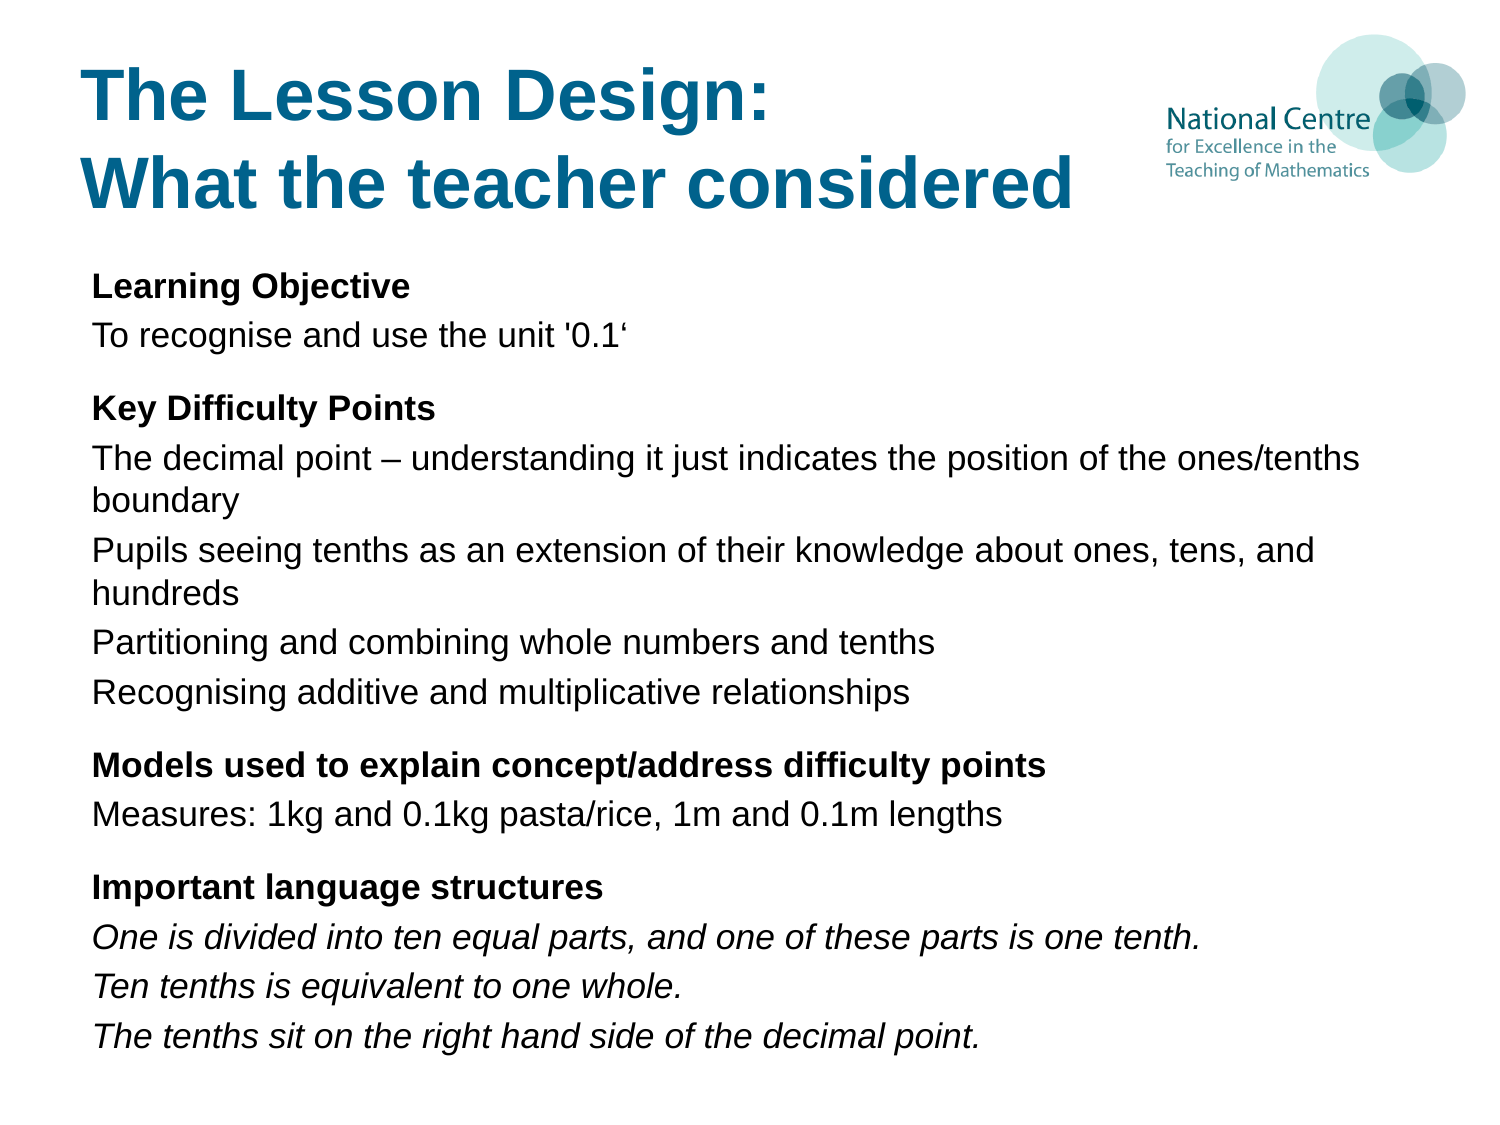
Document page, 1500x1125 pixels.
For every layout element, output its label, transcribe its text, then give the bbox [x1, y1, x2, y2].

title The Lesson Design: What the teacher considered [64, 42, 1366, 231]
list Learning Objective To recognise and use the unit '0.1‘ Key Difficulty Points The decimal point – understanding it just indicates the position of the ones/tenths boundary Pupils seeing tenths as an extension of their knowledge about ones, tens, and hundreds Partitioning and combining whole numbers and tenths Recognising additive and multiplicative relationships Models used to explain concept/address difficulty points Measures: 1kg and 0.1kg pasta/rice, 1m and 0.1m lengths Important language structures One is divided into ten equal parts, and one of these parts is one tenth. Ten tenths is equivalent to one whole. The tenths sit on the right hand side of the decimal point. [76, 255, 1448, 1039]
picture [1153, 23, 1483, 193]
